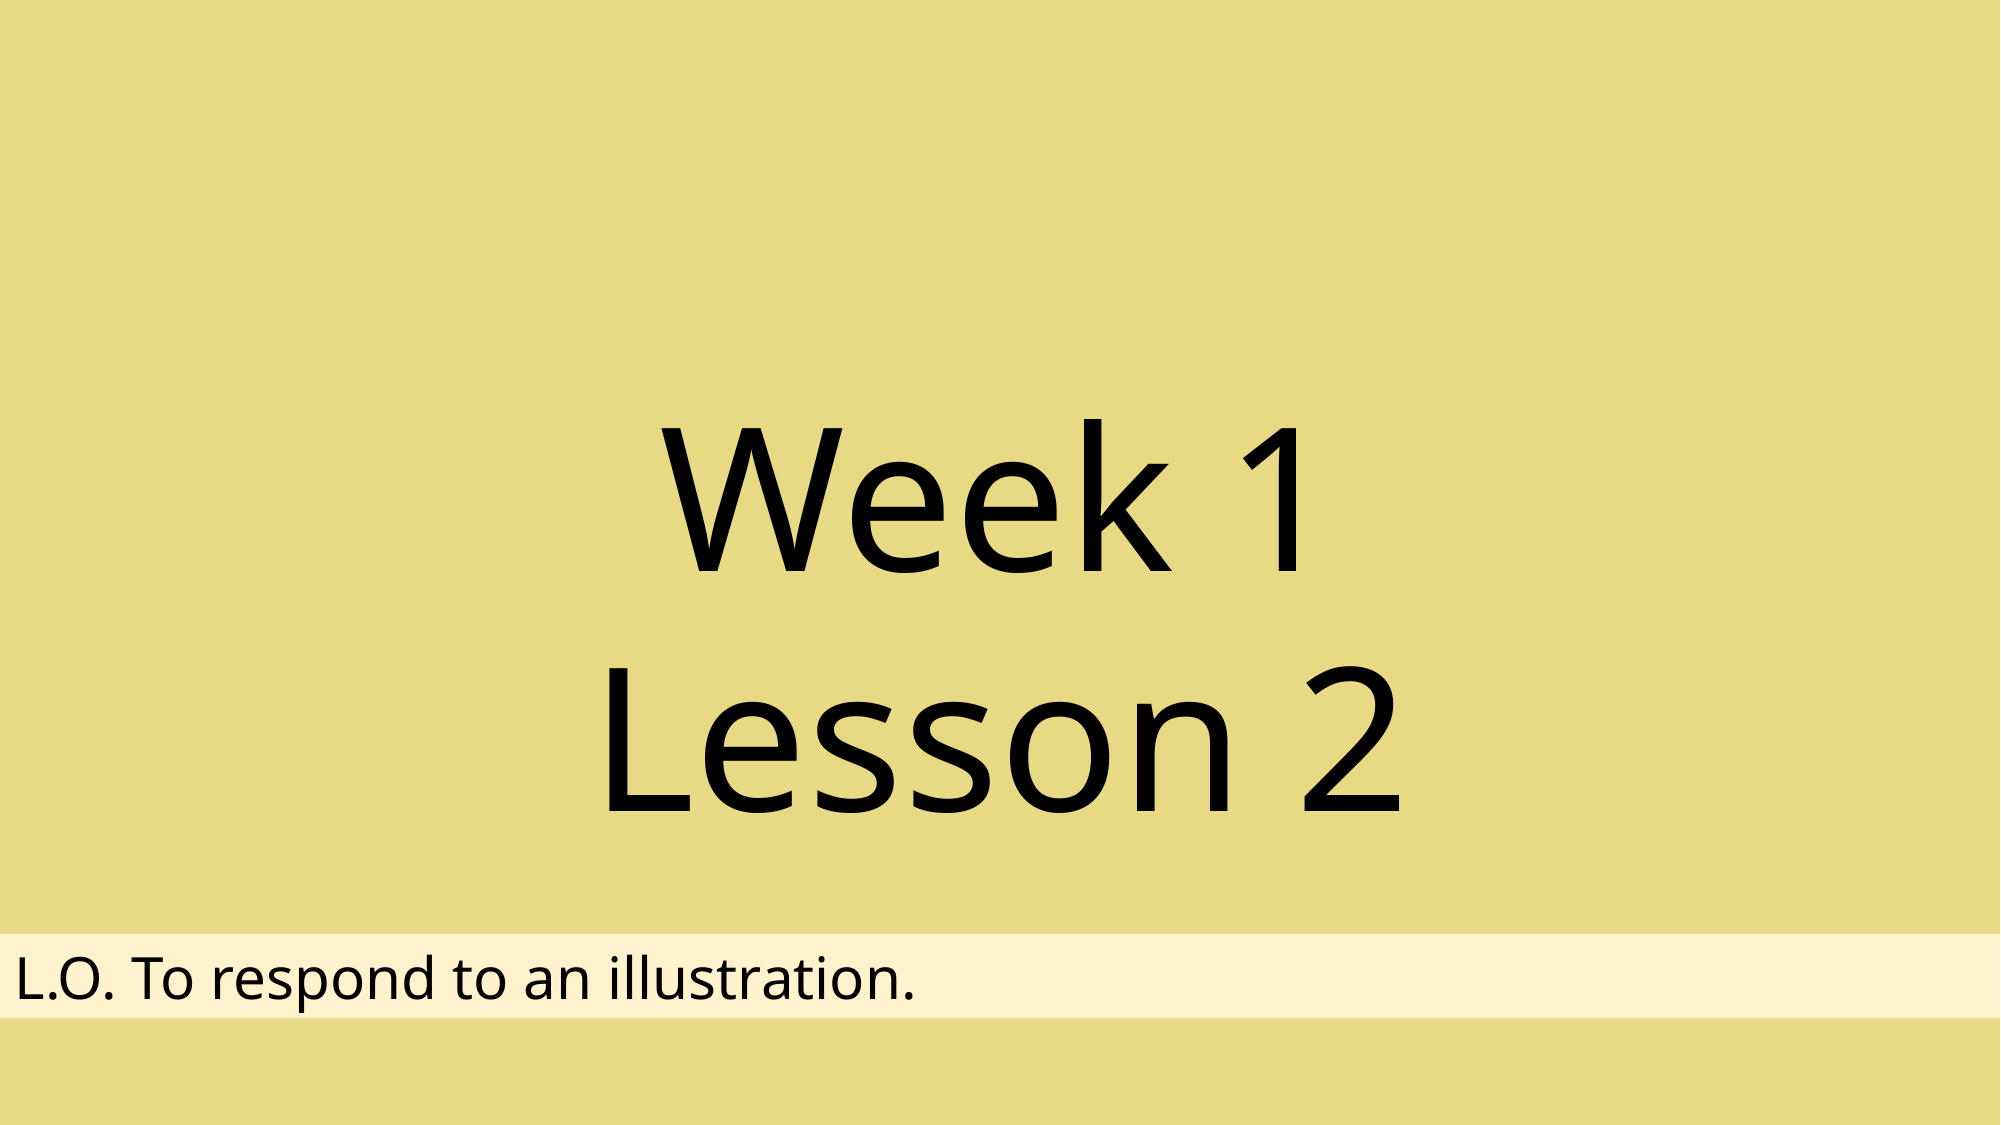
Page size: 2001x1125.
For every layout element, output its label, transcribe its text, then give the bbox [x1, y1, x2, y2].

text_box L.O. To respond to an illustration. [0, 933, 2000, 1019]
text_box Week 1 Lesson 2 [429, 364, 1571, 859]
